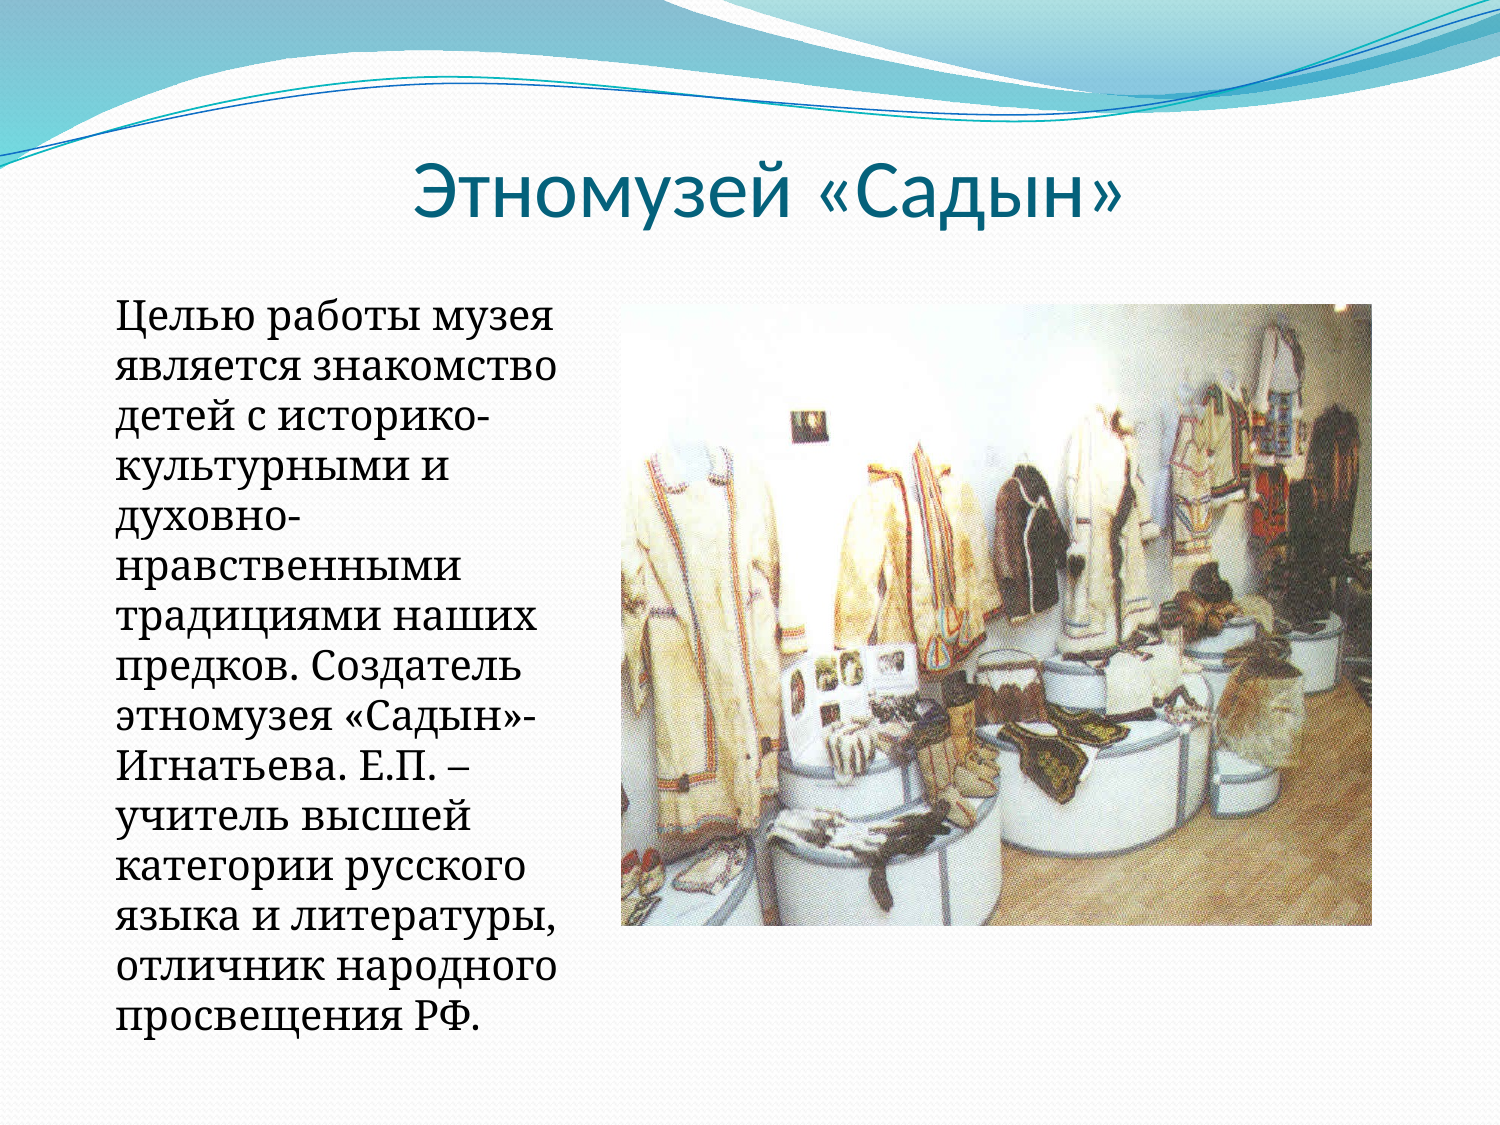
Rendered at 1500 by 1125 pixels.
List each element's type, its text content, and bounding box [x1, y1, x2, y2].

title Этномузей «Садын» [112, 84, 1430, 235]
list Целью работы музея является знакомство детей с историко-культурными и духовно-нравственными традициями наших предков. Создатель этномузея «Садын»-Игнатьева. Е.П. – учитель высшей категории русского языка и литературы, отличник народного просвещения РФ. [112, 281, 563, 1025]
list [620, 304, 1372, 926]
